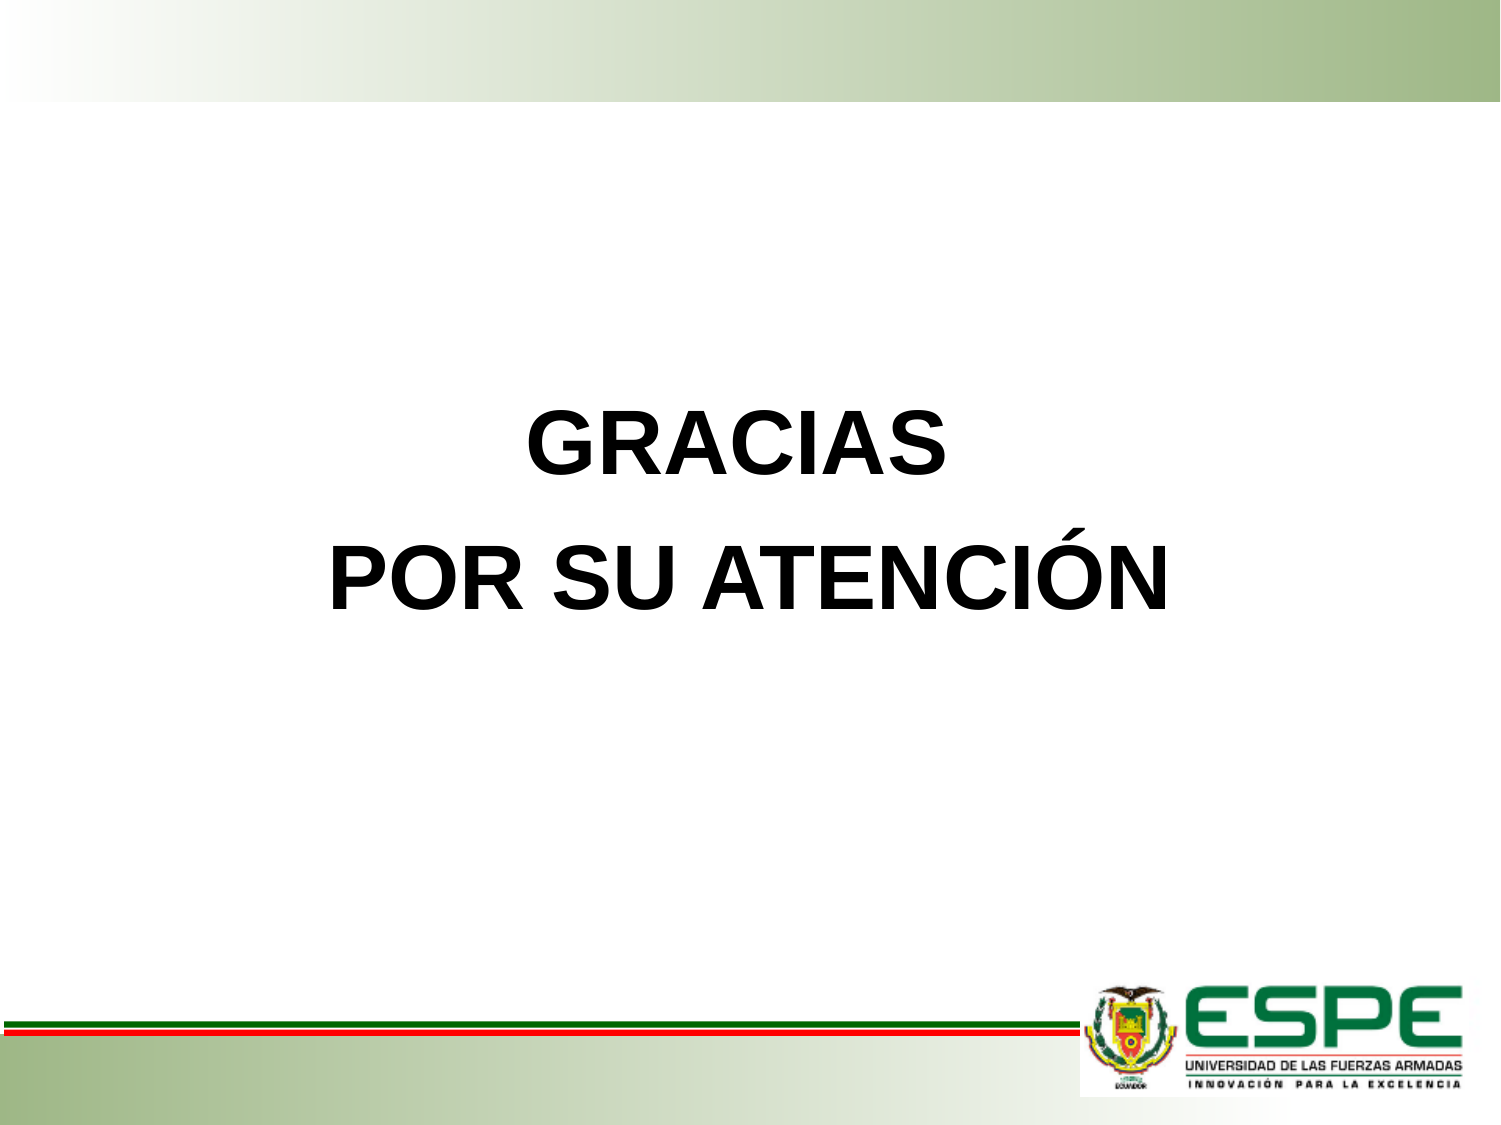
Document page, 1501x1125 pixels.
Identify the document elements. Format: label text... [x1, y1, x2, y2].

list GRACIAS POR SU ATENCIÓN [75, 375, 1426, 676]
picture [1080, 975, 1483, 1098]
